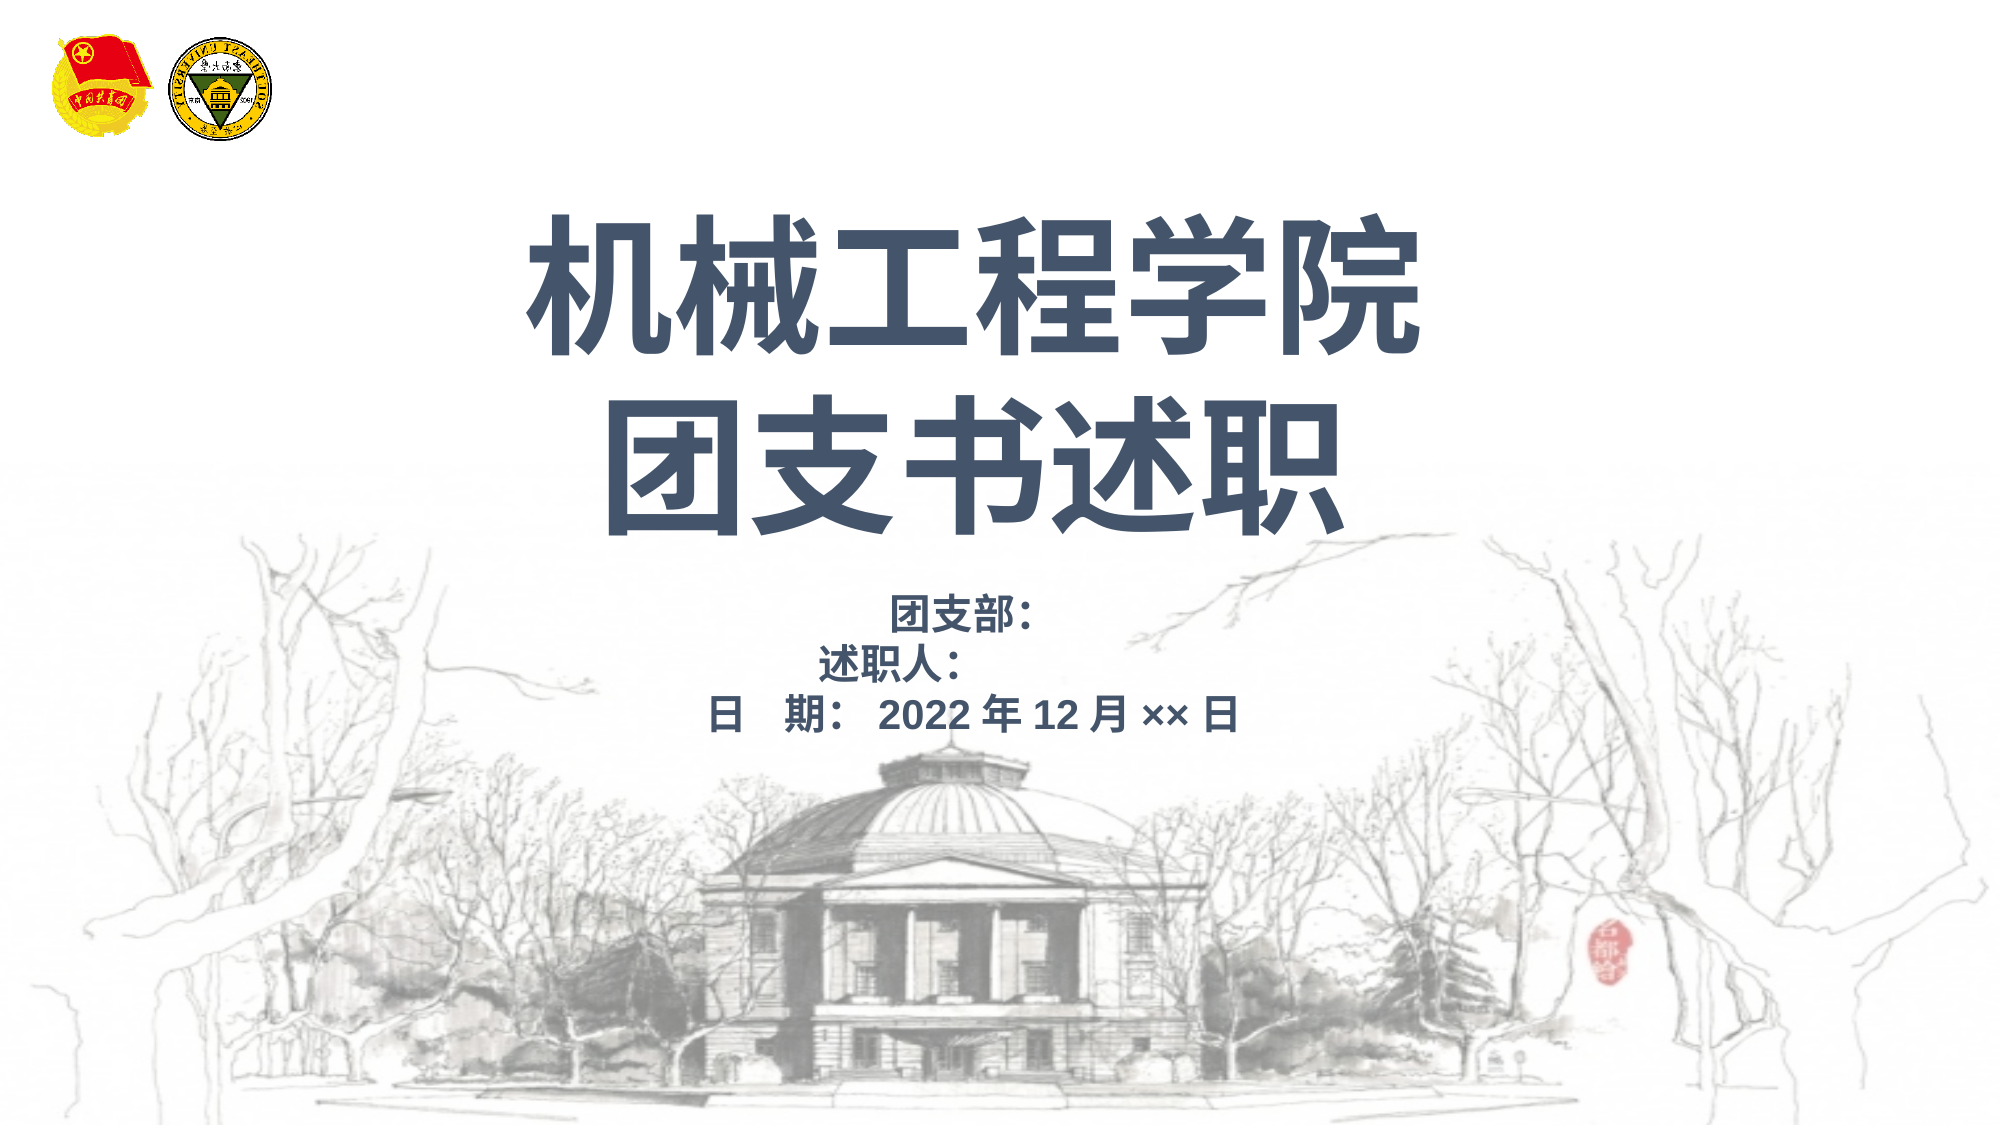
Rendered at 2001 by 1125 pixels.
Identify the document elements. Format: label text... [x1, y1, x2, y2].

picture [38, 23, 272, 154]
text_box 机械工程学院 团支书述职 团支部： 述职人： 日 期：2022年12月××日 [94, 185, 1853, 746]
